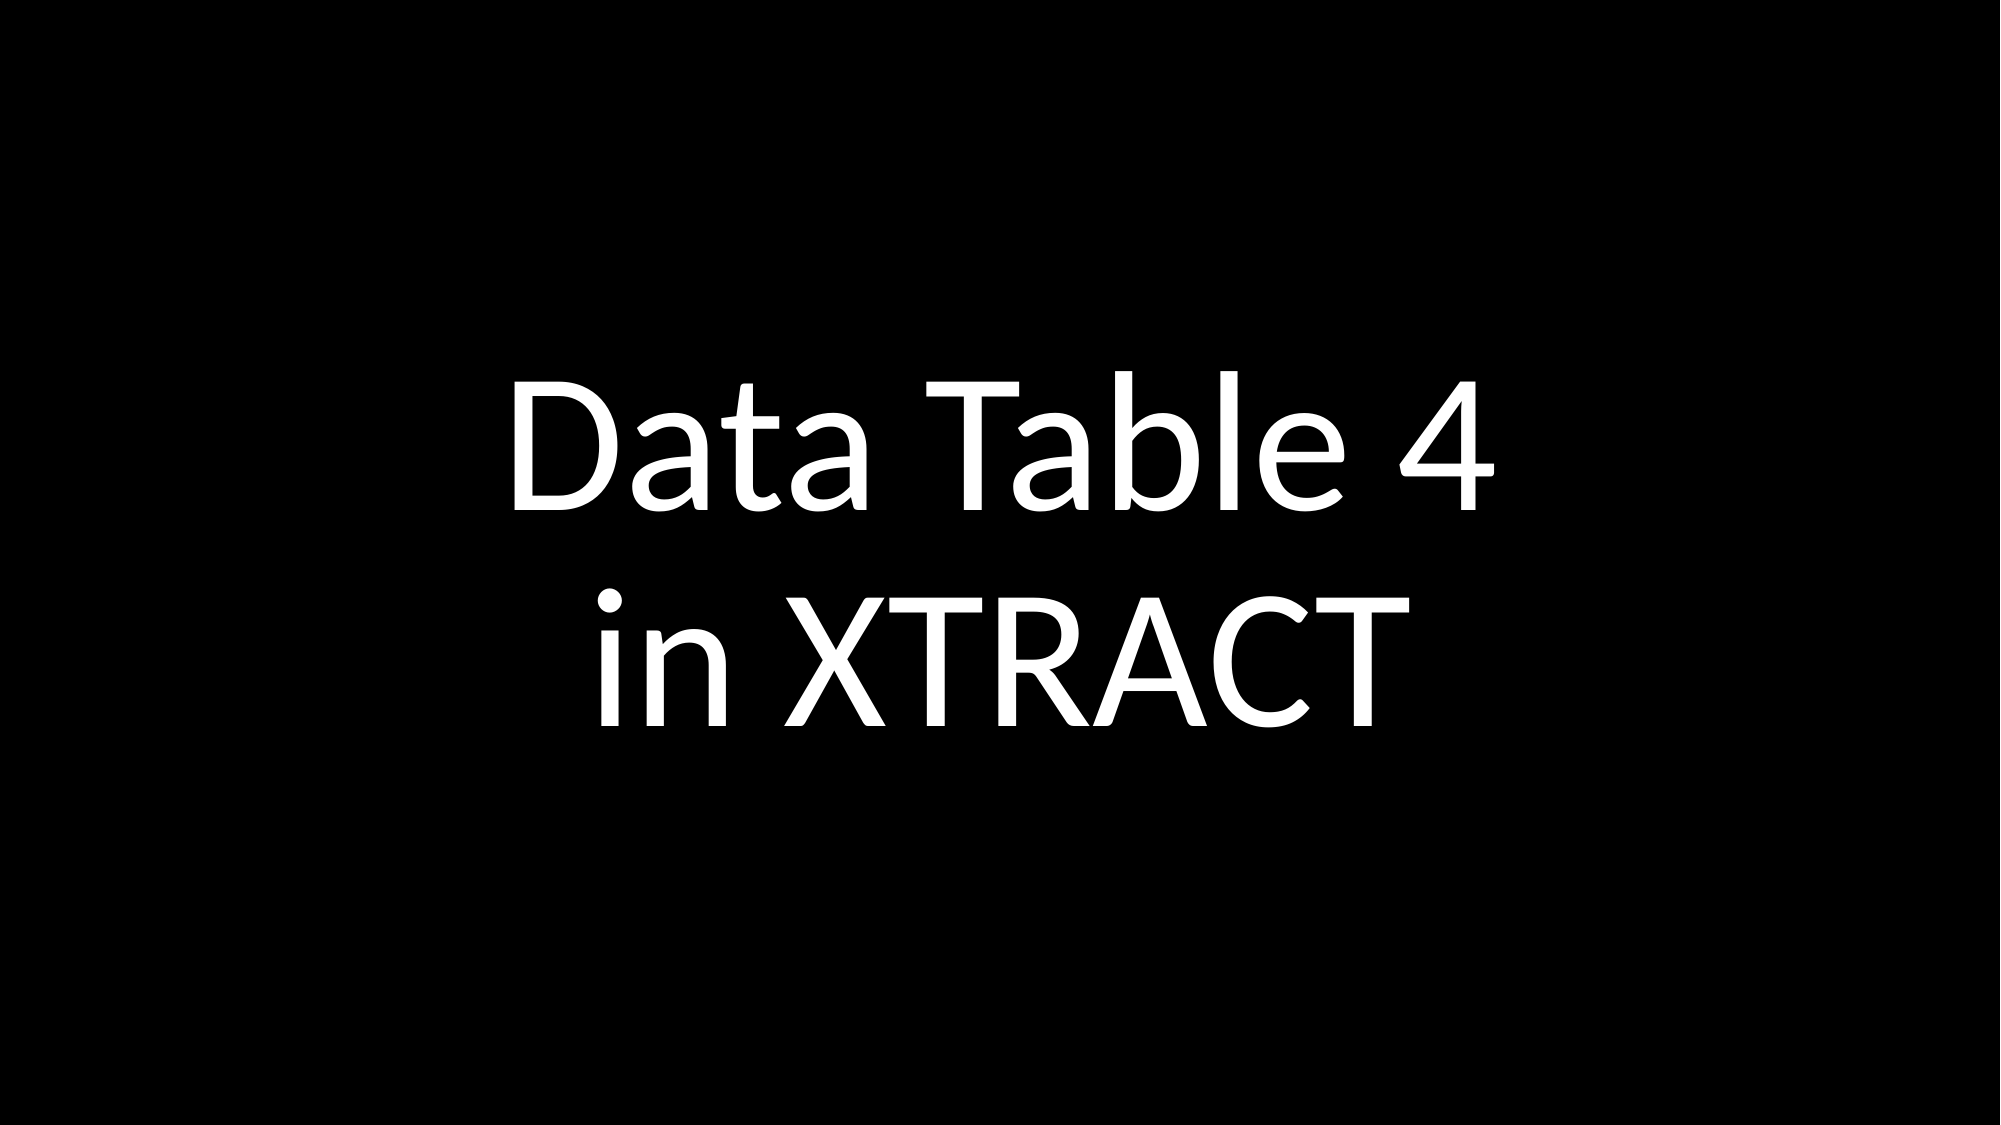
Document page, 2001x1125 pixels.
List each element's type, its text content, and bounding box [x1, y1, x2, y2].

list Data Table 4 in XTRACT [484, 330, 1516, 795]
